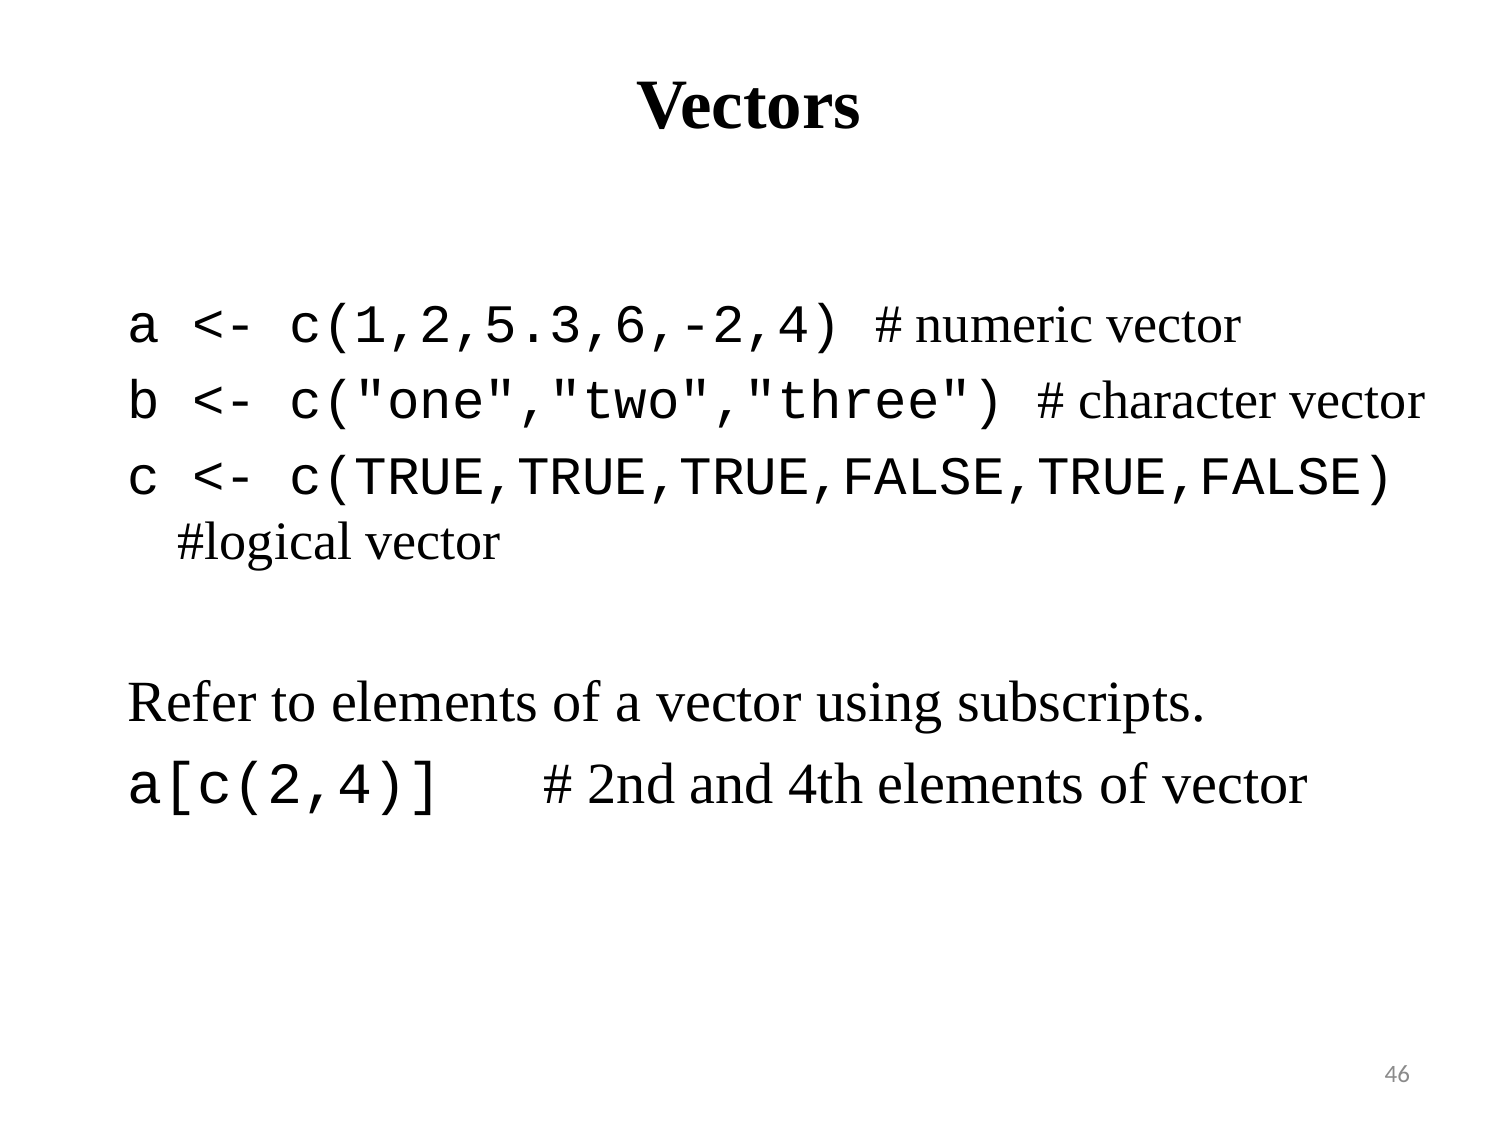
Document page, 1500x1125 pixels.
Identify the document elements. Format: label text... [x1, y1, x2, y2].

slide_number 46 [1074, 1042, 1425, 1103]
title Vectors [50, 50, 1466, 150]
list a <- c(1,2,5.3,6,-2,4) # numeric vector b <- c("one","two","three") # character vector c <- c(TRUE,TRUE,TRUE,FALSE,TRUE,FALSE) #logical vector Refer to elements of a vector using subscripts. a[c(2,4)] # 2nd and 4th elements of vector [0, 200, 1500, 1025]
